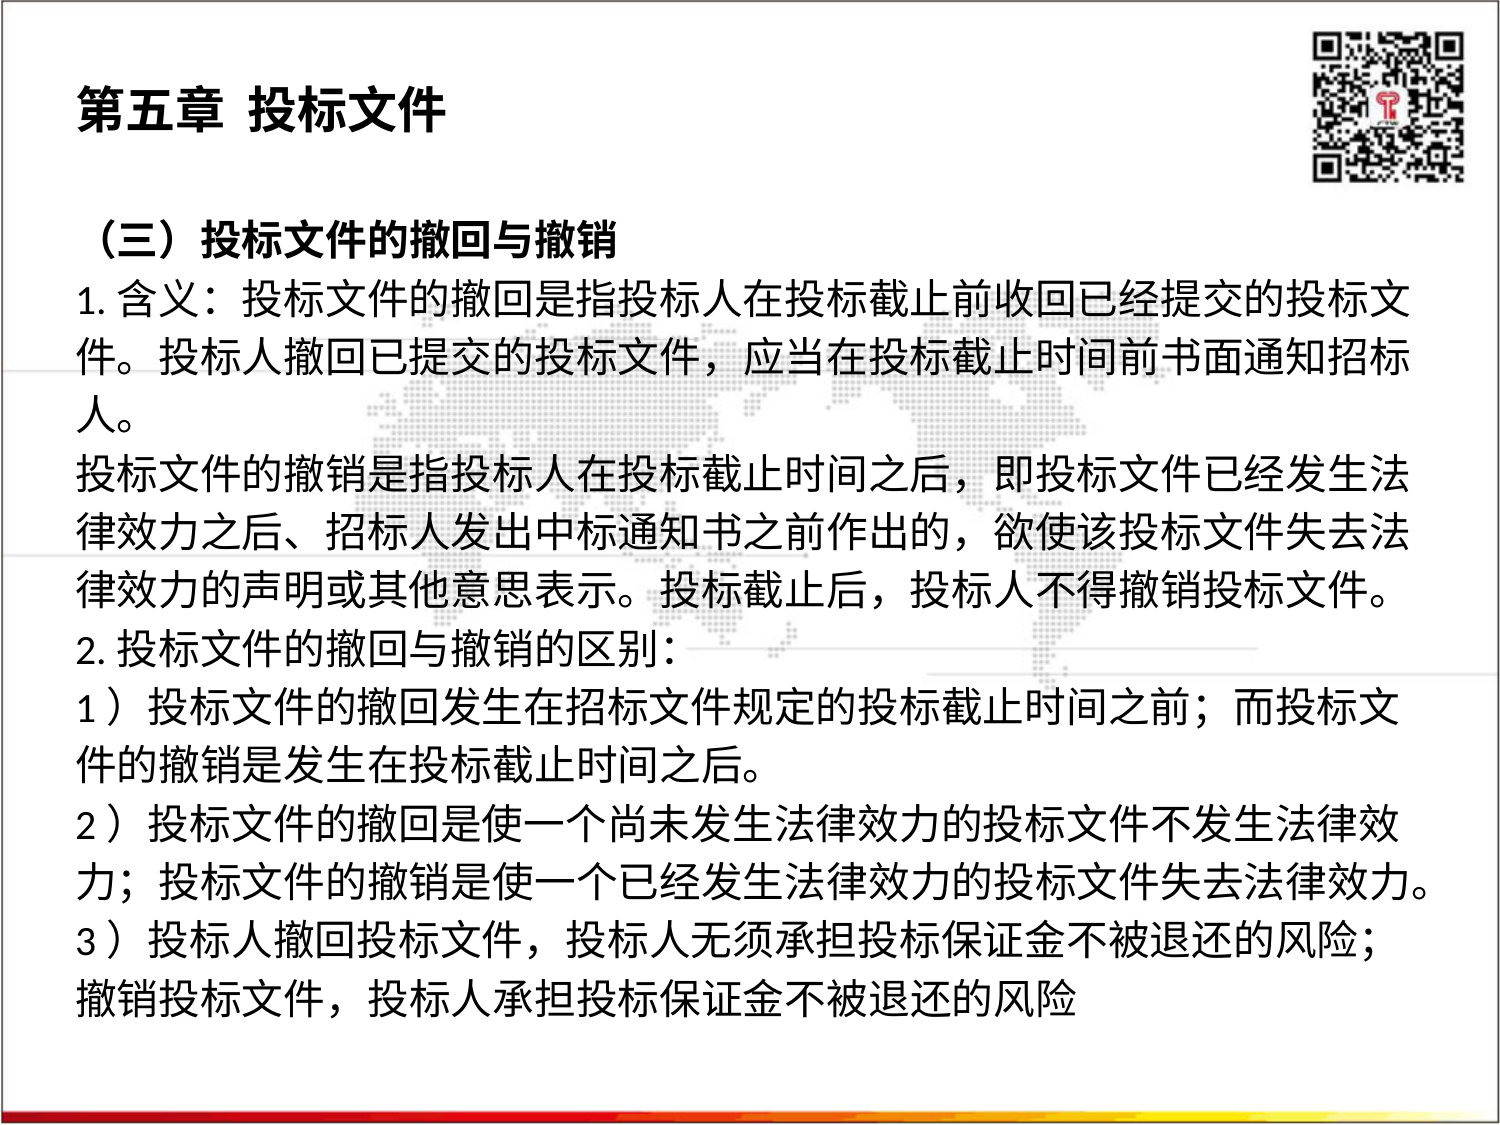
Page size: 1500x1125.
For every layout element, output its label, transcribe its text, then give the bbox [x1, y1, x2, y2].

text_box 第五章 投标文件 [60, 71, 897, 147]
text_box （三）投标文件的撤回与撤销 1.含义：投标文件的撤回是指投标人在投标截止前收回已经提交的投标文件。投标人撤回已提交的投标文件，应当在投标截止时间前书面通知招标人。 投标文件的撤销是指投标人在投标截止时间之后，即投标文件已经发生法律效力之后、招标人发出中标通知书之前作出的，欲使该投标文件失去法律效力的声明或其他意思表示。投标截止后，投标人不得撤销投标文件。 2.投标文件的撤回与撤销的区别： 1）投标文件的撤回发生在招标文件规定的投标截止时间之前；而投标文件的撤销是发生在投标截止时间之后。 2）投标文件的撤回是使一个尚未发生法律效力的投标文件不发生法律效力；投标文件的撤销是使一个已经发生法律效力的投标文件失去法律效力。 3）投标人撤回投标文件，投标人无须承担投标保证金不被退还的风险；撤销投标文件，投标人承担投标保证金不被退还的风险 [60, 198, 1433, 1030]
picture [0, 0, 1500, 1125]
